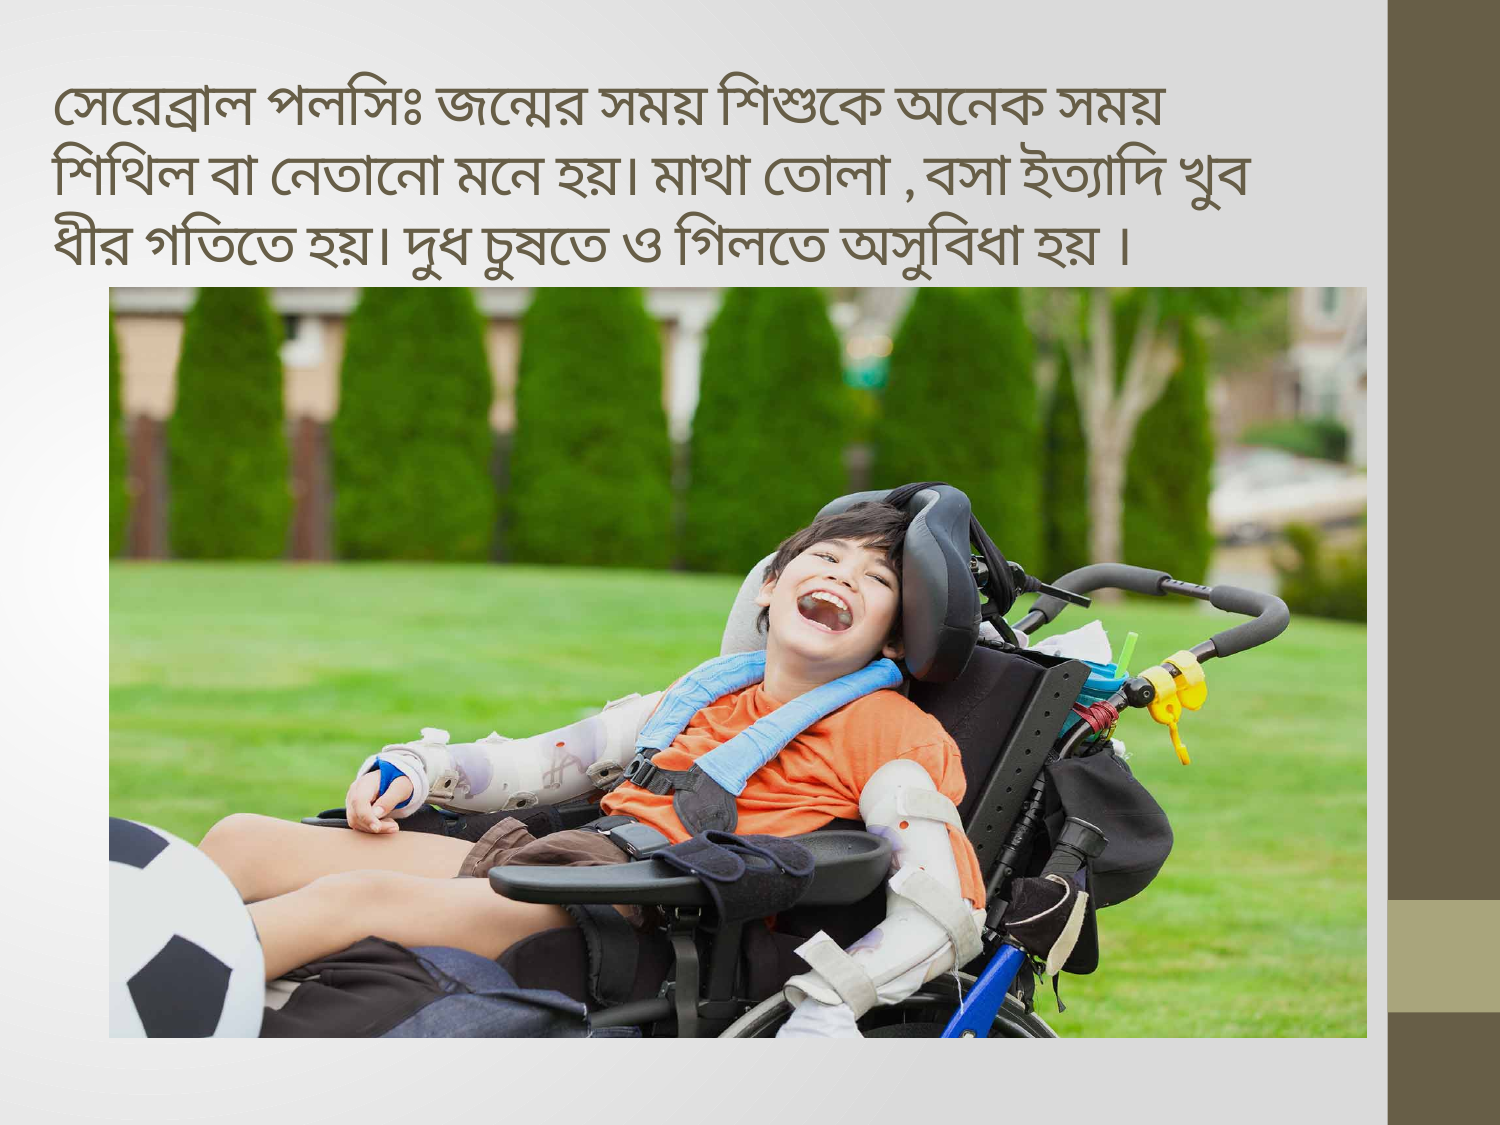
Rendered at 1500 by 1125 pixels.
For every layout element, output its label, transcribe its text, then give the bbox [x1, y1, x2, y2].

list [108, 286, 1367, 1038]
title সেরেব্রাল পলসিঃ জন্মের সময় শিশুকে অনেক সময় শিথিল বা নেতানো মনে হয়। মাথা তোলা , বসা ইত্যাদি খুব ধীর গতিতে হয়। দুধ চুষতে ও গিলতে অসুবিধা হয় । [37, 0, 1325, 275]
